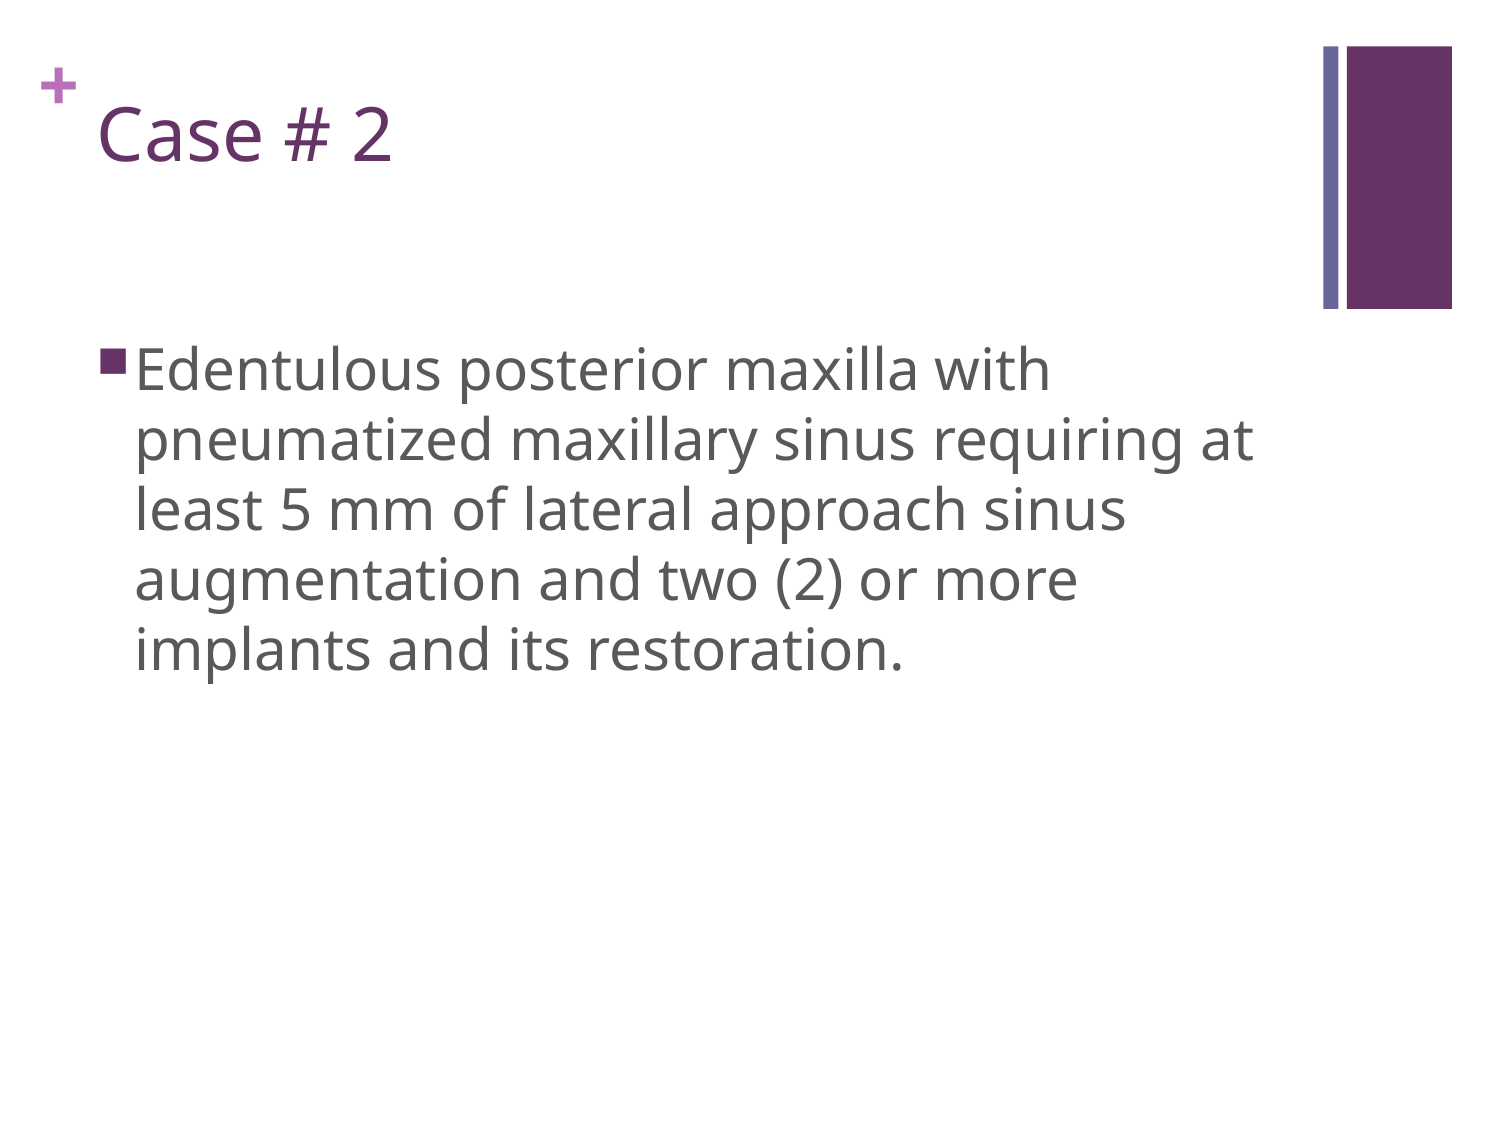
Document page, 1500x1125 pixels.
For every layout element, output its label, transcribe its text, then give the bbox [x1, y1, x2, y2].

list Edentulous posterior maxilla with pneumatized maxillary sinus requiring at least 5 mm of lateral approach sinus augmentation and two (2) or more implants and its restoration. [81, 324, 1322, 1005]
text_box [16, 53, 90, 148]
title Case # 2 [81, 79, 1322, 263]
